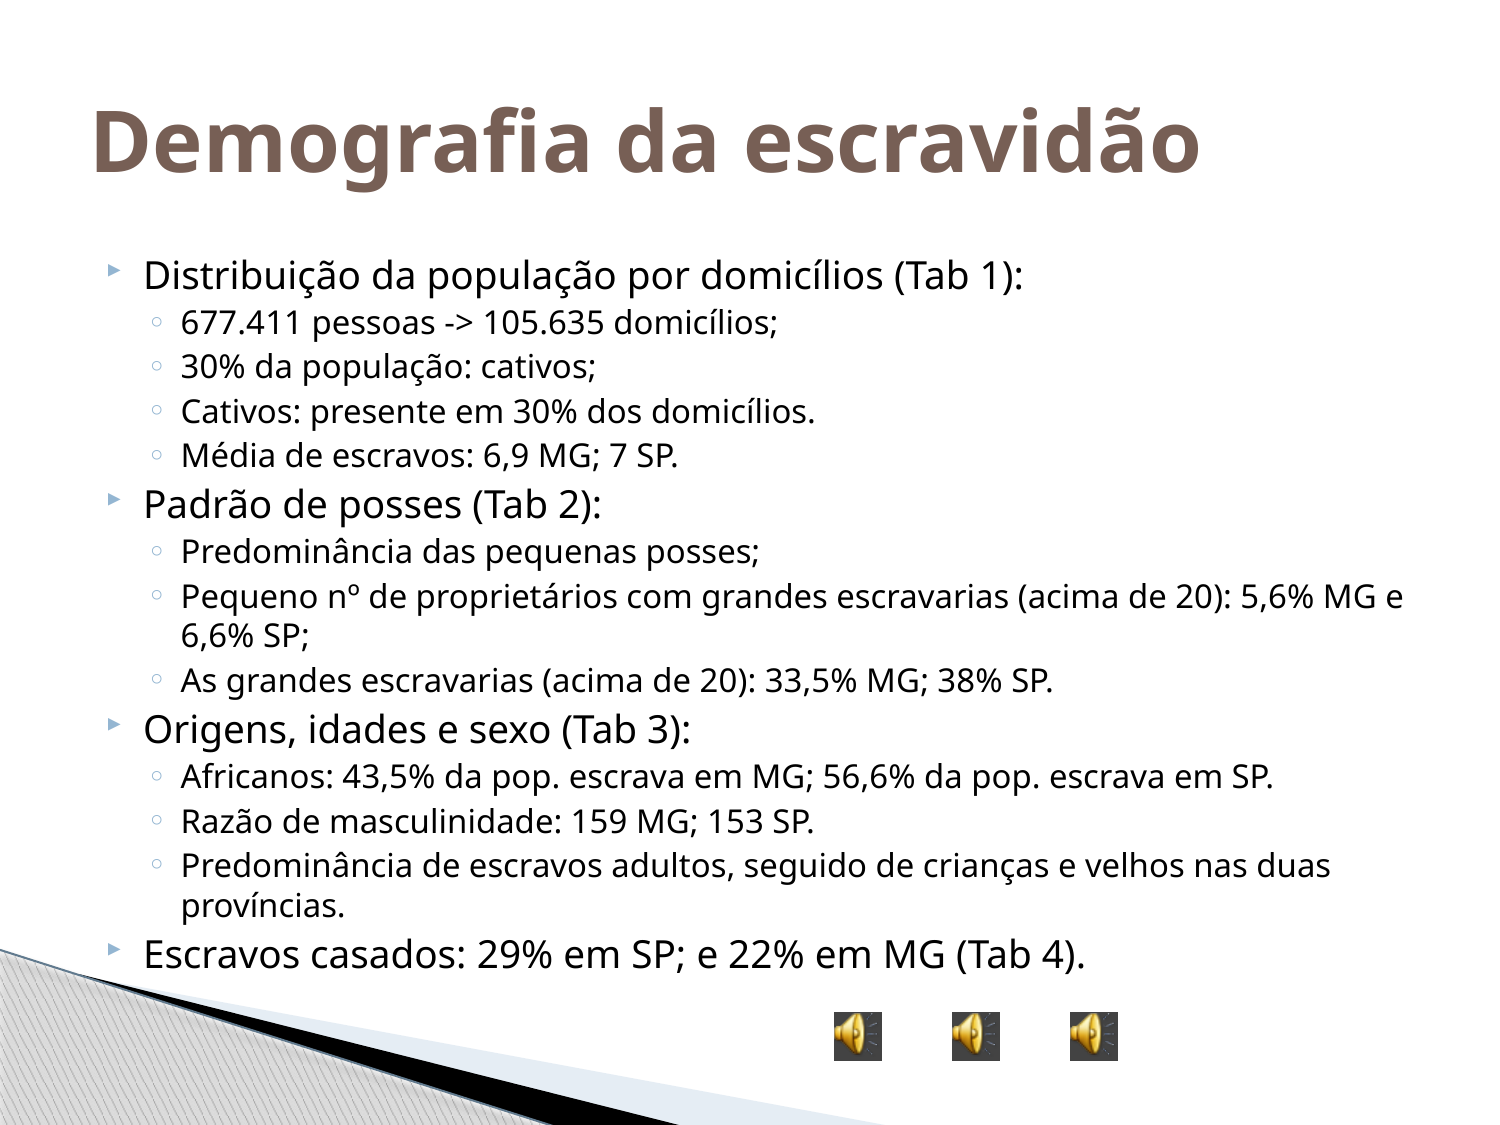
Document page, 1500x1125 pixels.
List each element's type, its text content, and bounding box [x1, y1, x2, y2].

title Demografia da escravidão [75, 45, 1425, 233]
picture [950, 1011, 1002, 1062]
picture [1068, 1011, 1120, 1062]
list Distribuição da população por domicílios (Tab 1): 677.411 pessoas -> 105.635 domicílios; 30% da população: cativos; Cativos: presente em 30% dos domicílios. Média de escravos: 6,9 MG; 7 SP. Padrão de posses (Tab 2): Predominância das pequenas posses; Pequeno nº de proprietários com grandes escravarias (acima de 20): 5,6% MG e 6,6% SP; As grandes escravarias (acima de 20): 33,5% MG; 38% SP. Origens, idades e sexo (Tab 3): Africanos: 43,5% da pop. escrava em MG; 56,6% da pop. escrava em SP. Razão de masculinidade: 159 MG; 153 SP. Predominância de escravos adultos, seguido de crianças e velhos nas duas províncias. Escravos casados: 29% em SP; e 22% em MG (Tab 4). [75, 243, 1425, 986]
picture [832, 1011, 883, 1062]
